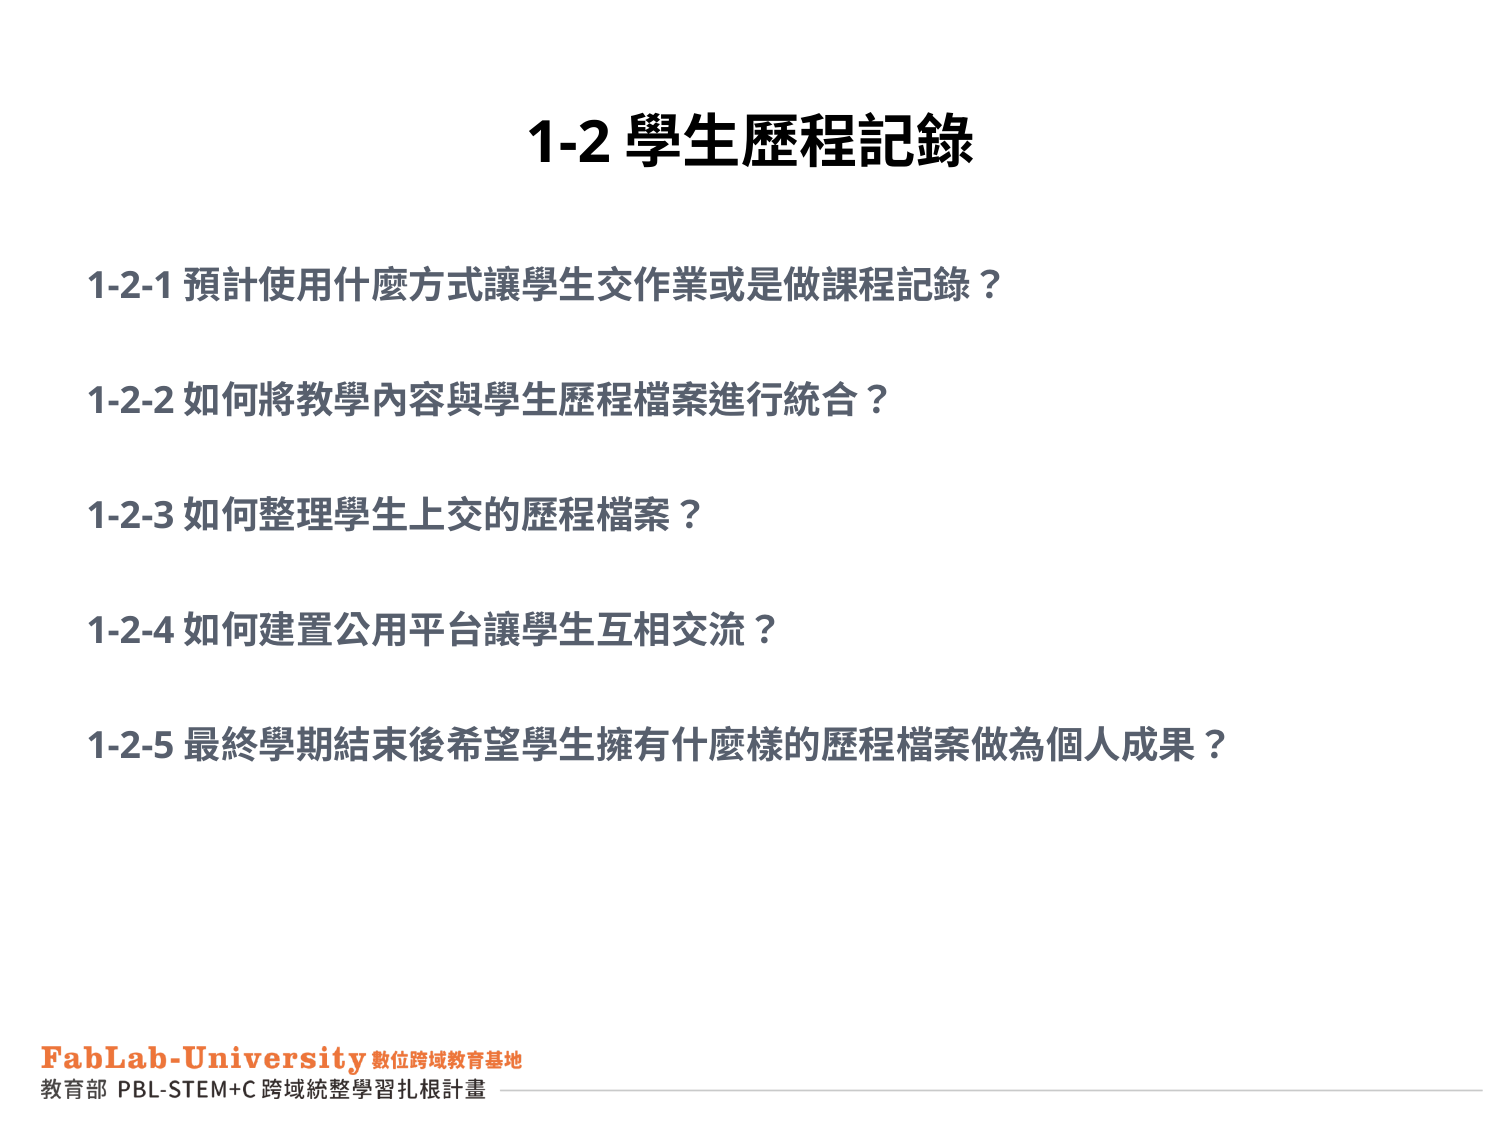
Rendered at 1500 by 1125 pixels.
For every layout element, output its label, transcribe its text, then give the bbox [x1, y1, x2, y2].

text_box 1-2-1預計使用什麼方式讓學生交作業或是做課程記錄？ 1-2-2如何將教學內容與學生歷程檔案進行統合？ 1-2-3如何整理學生上交的歷程檔案？ 1-2-4如何建置公用平台讓學生互相交流？ 1-2-5最終學期結束後希望學生擁有什麼樣的歷程檔案做為個人成果？ [74, 255, 1425, 1005]
text_box 1-2學生歷程記錄 [74, 45, 1425, 233]
picture [41, 1046, 1483, 1099]
